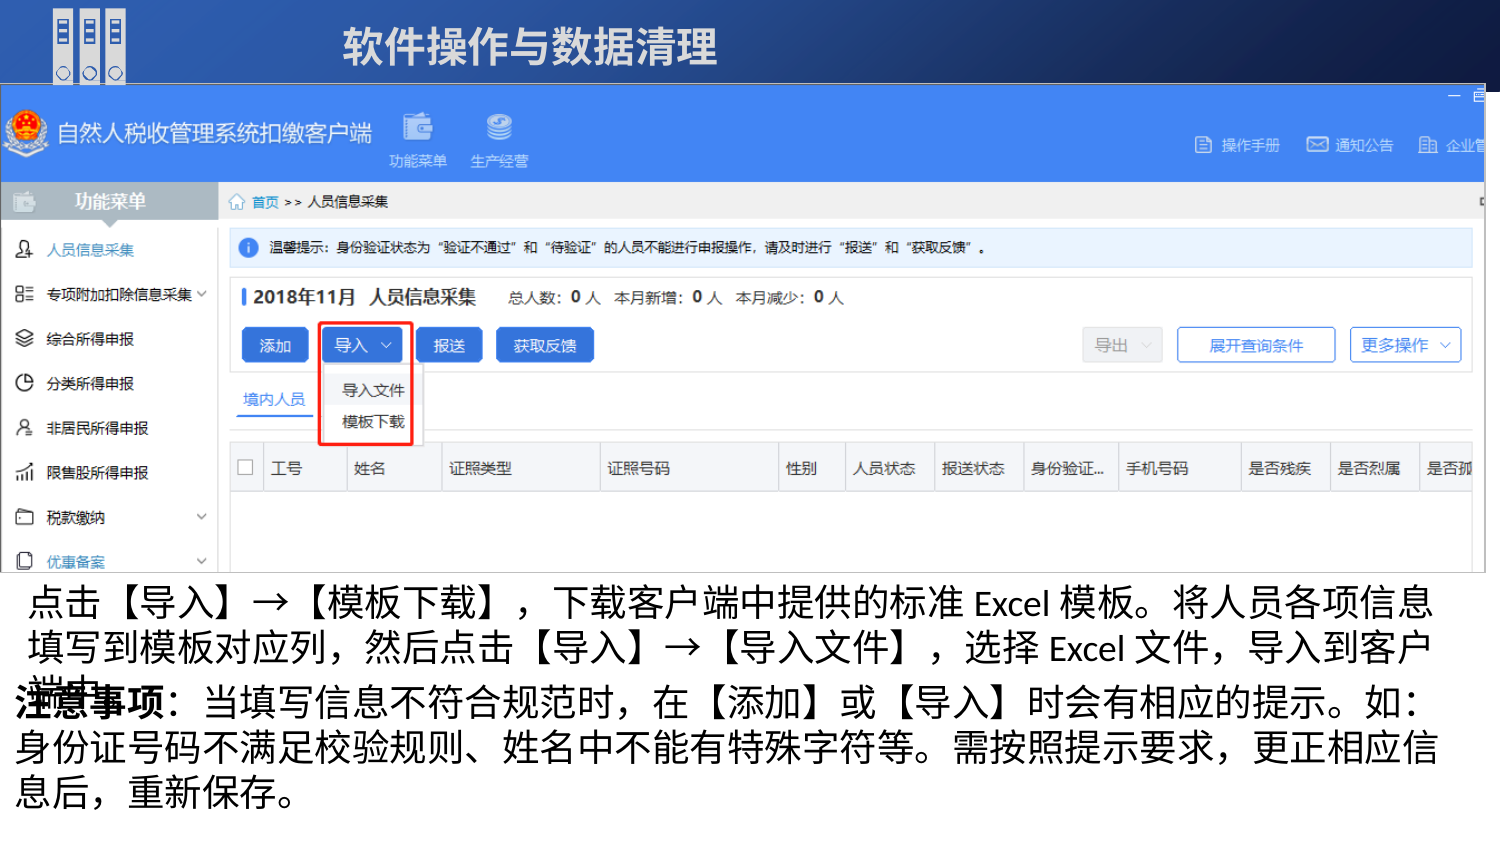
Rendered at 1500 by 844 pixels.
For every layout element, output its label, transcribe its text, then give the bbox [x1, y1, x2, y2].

text_box 点击【导入】→【模板下载】，下载客户端中提供的标准Excel模板。将人员各项信息填写到模板对应列，然后点击【导入】→【导入文件】，选择Excel文件，导入到客户端中。 [12, 581, 1475, 671]
picture [0, 84, 1485, 573]
text_box 软件操作与数据清理 [340, 21, 721, 72]
text_box [79, 8, 100, 82]
text_box [105, 8, 126, 82]
text_box [52, 8, 74, 82]
picture [85, 19, 95, 44]
picture [0, 0, 1500, 92]
picture [110, 19, 121, 44]
text_box 注意事项：当填写信息不符合规范时，在【添加】或【导入】时会有相应的提示。如：身份证号码不满足校验规则、姓名中不能有特殊字符等。需按照提示要求，更正相应信息后，重新保存。 [0, 671, 1475, 822]
picture [58, 19, 68, 44]
